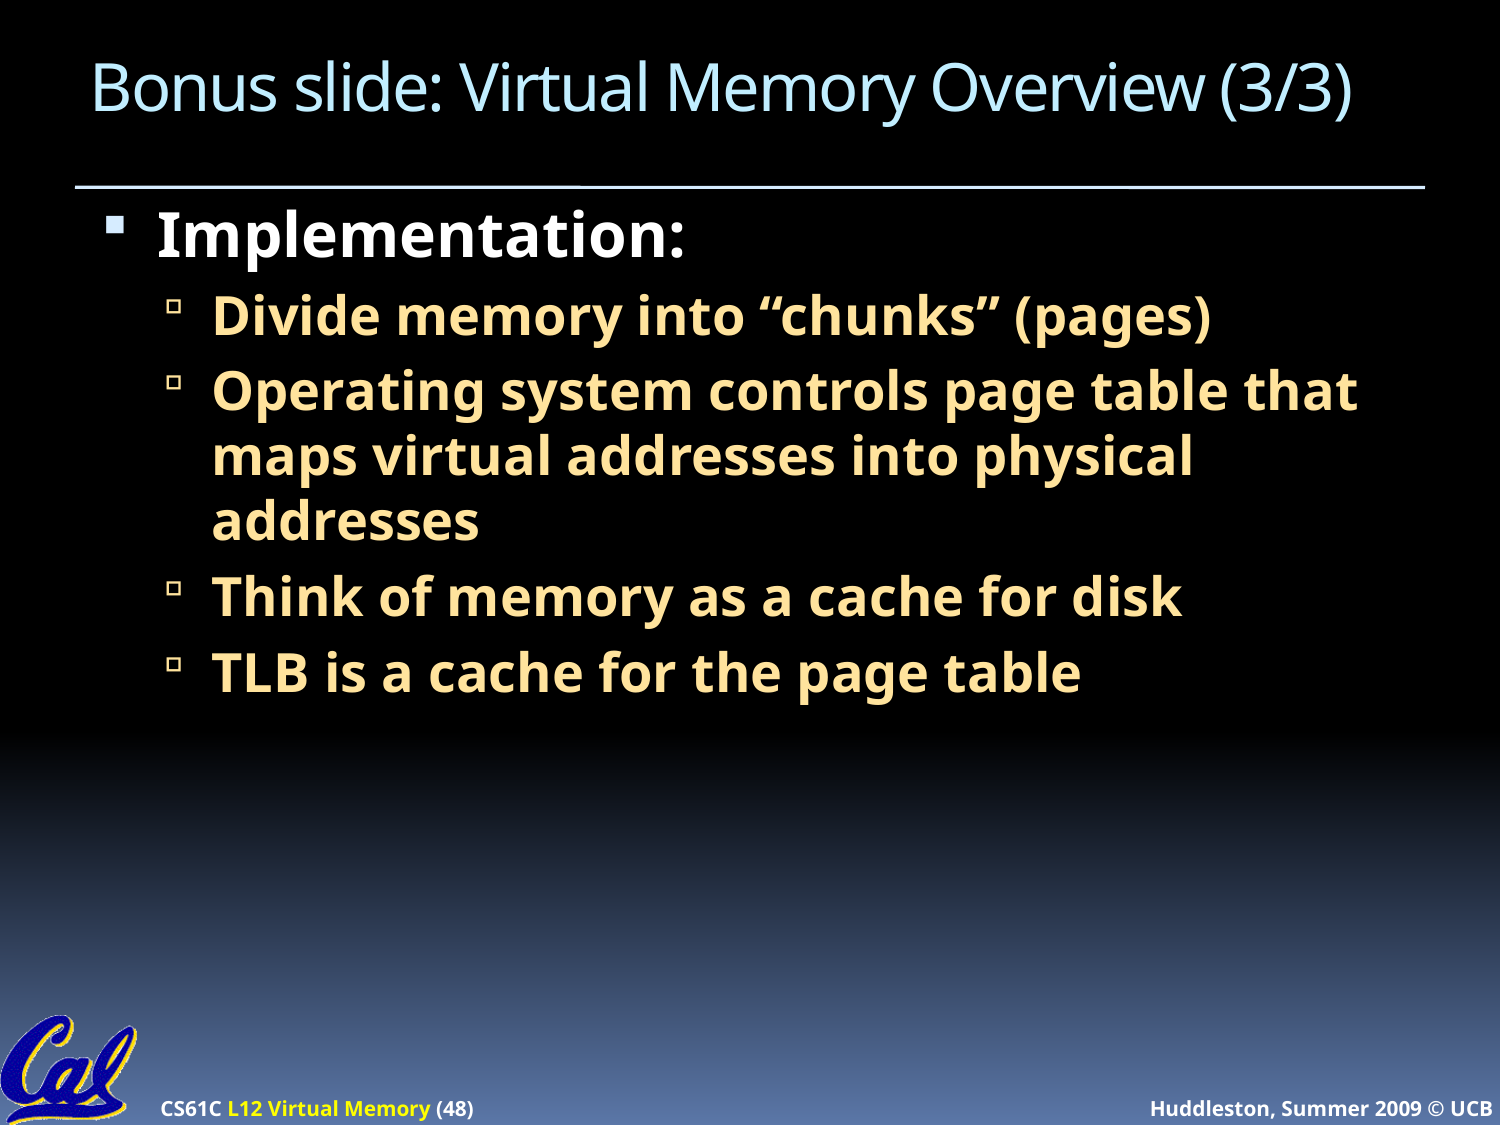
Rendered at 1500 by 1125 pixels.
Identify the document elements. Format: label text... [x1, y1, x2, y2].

title Bonus slide: Virtual Memory Overview (3/3) [75, 37, 1425, 187]
picture [0, 1015, 140, 1125]
list Implementation: Divide memory into “chunks” (pages) Operating system controls page table that maps virtual addresses into physical addresses Think of memory as a cache for disk TLB is a cache for the page table [74, 187, 1426, 1043]
